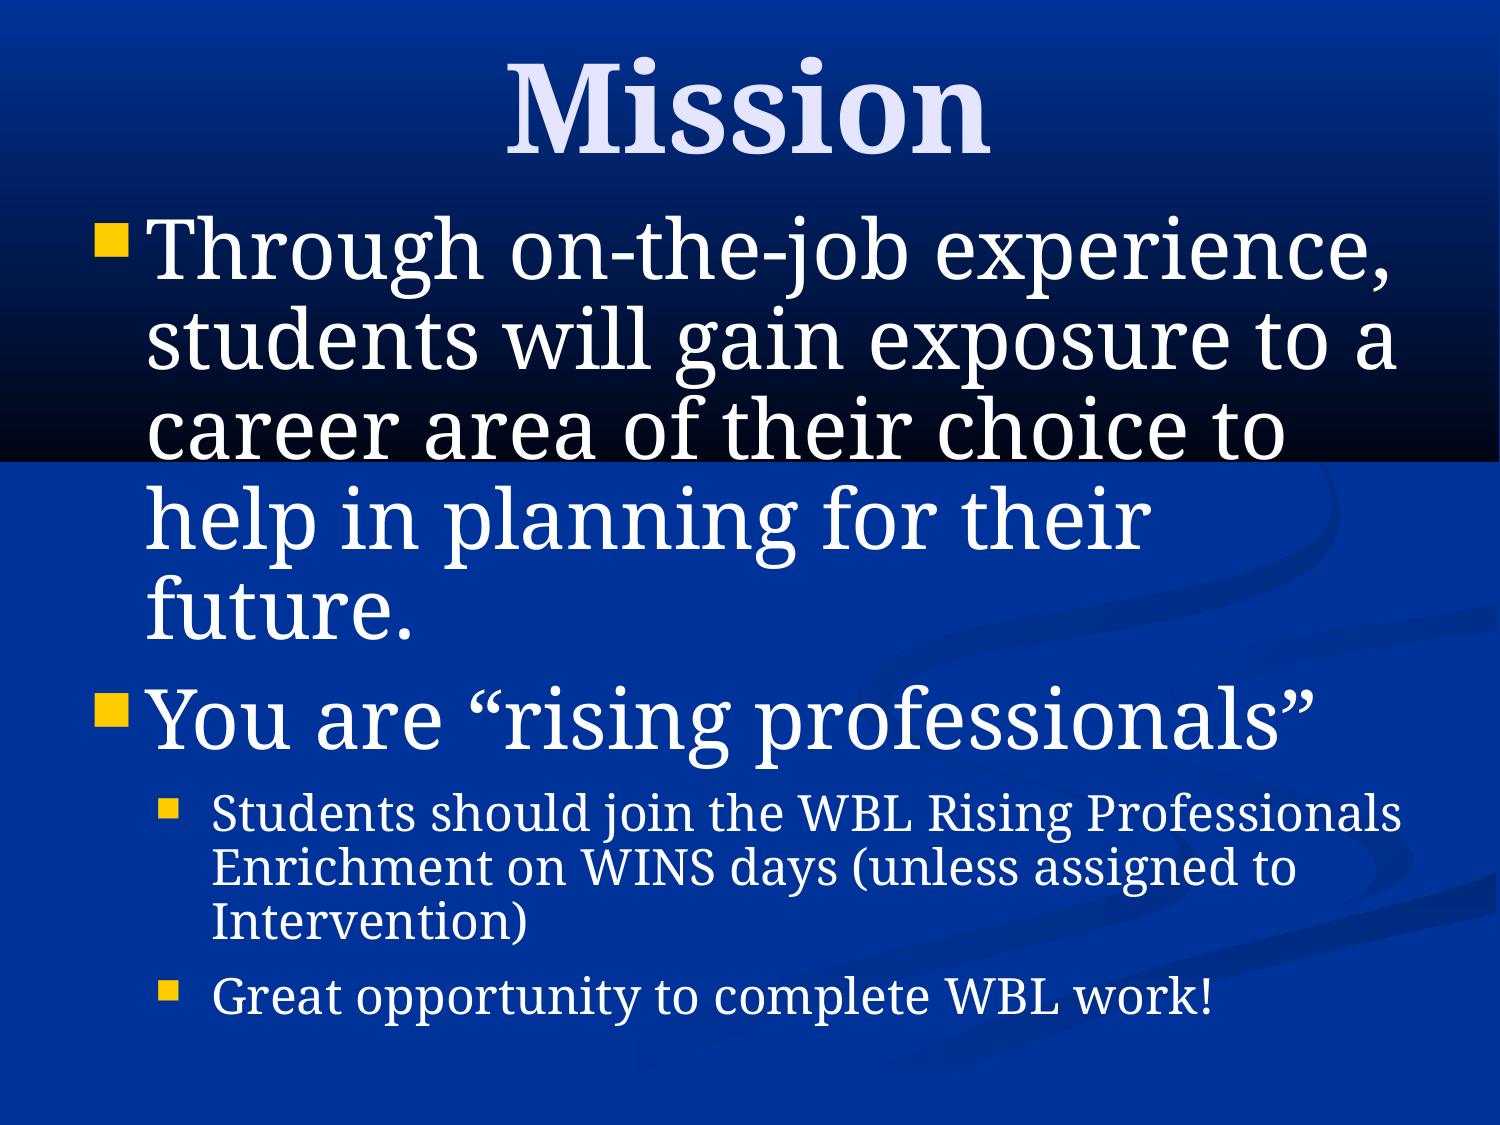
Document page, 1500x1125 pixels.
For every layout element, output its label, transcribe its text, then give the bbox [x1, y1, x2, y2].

list Through on-the-job experience, students will gain exposure to a career area of their choice to help in planning for their future. You are “rising professionals” Students should join the WBL Rising Professionals Enrichment on WINS days (unless assigned to Intervention) Great opportunity to complete WBL work! [75, 200, 1425, 1013]
title Mission [75, 21, 1425, 200]
text_box [874, 958, 1500, 1024]
